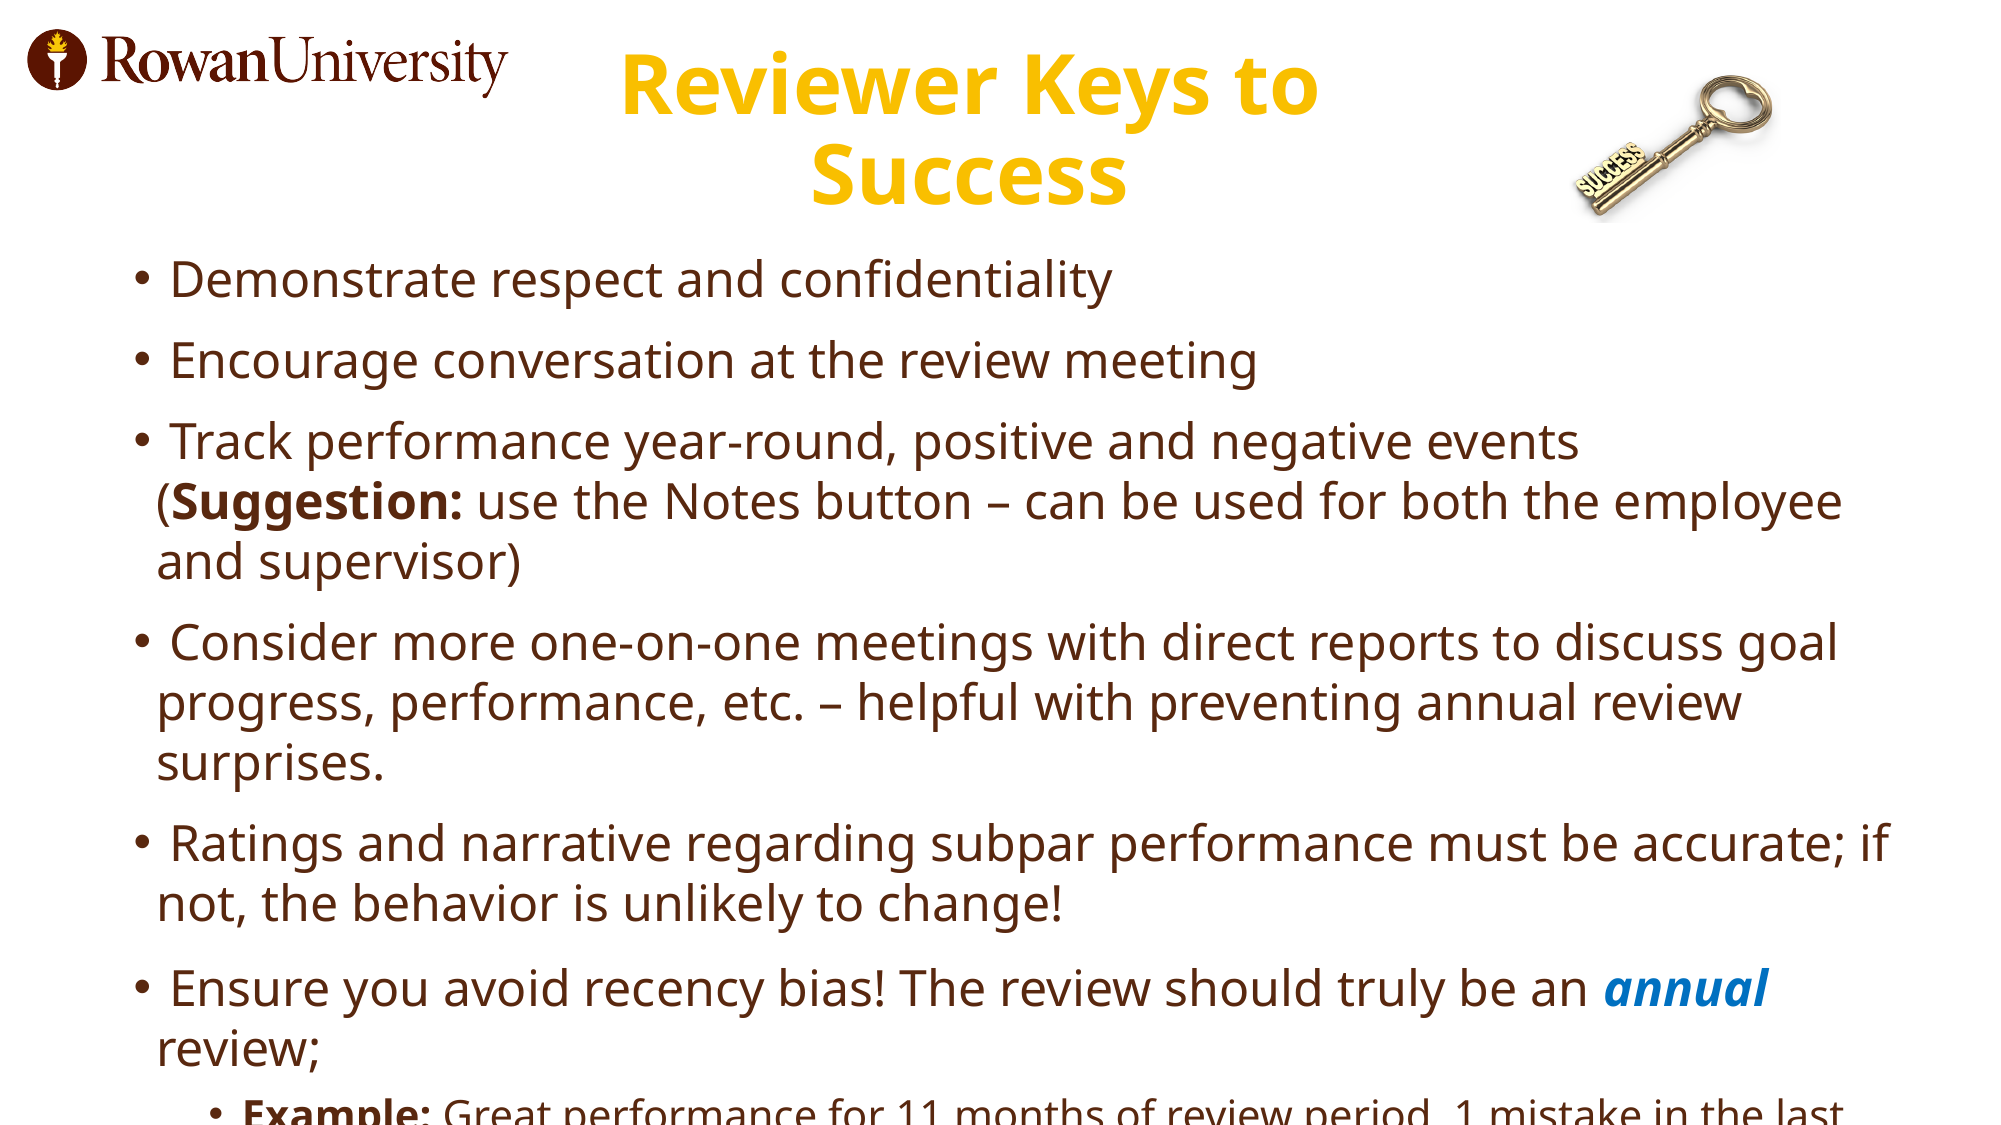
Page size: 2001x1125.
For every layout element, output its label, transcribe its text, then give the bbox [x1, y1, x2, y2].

title Reviewer Keys to Success [468, 113, 1471, 223]
list Demonstrate respect and confidentiality Encourage conversation at the review meeting Track performance year-round, positive and negative events (Suggestion: use the Notes button – can be used for both the employee and supervisor) Consider more one-on-one meetings with direct reports to discuss goal progress, performance, etc. – helpful with preventing annual review surprises. Ratings and narrative regarding subpar performance must be accurate; if not, the behavior is unlikely to change! Ensure you avoid recency bias! The review should truly be an annual review; Example: Great performance for 11 months of review period, 1 mistake in the last few weeks before review is written by supervisor = subpar review and vice-versa – not fair, but often happens! [118, 247, 1893, 1086]
picture [1569, 68, 1781, 223]
picture [0, 0, 540, 130]
